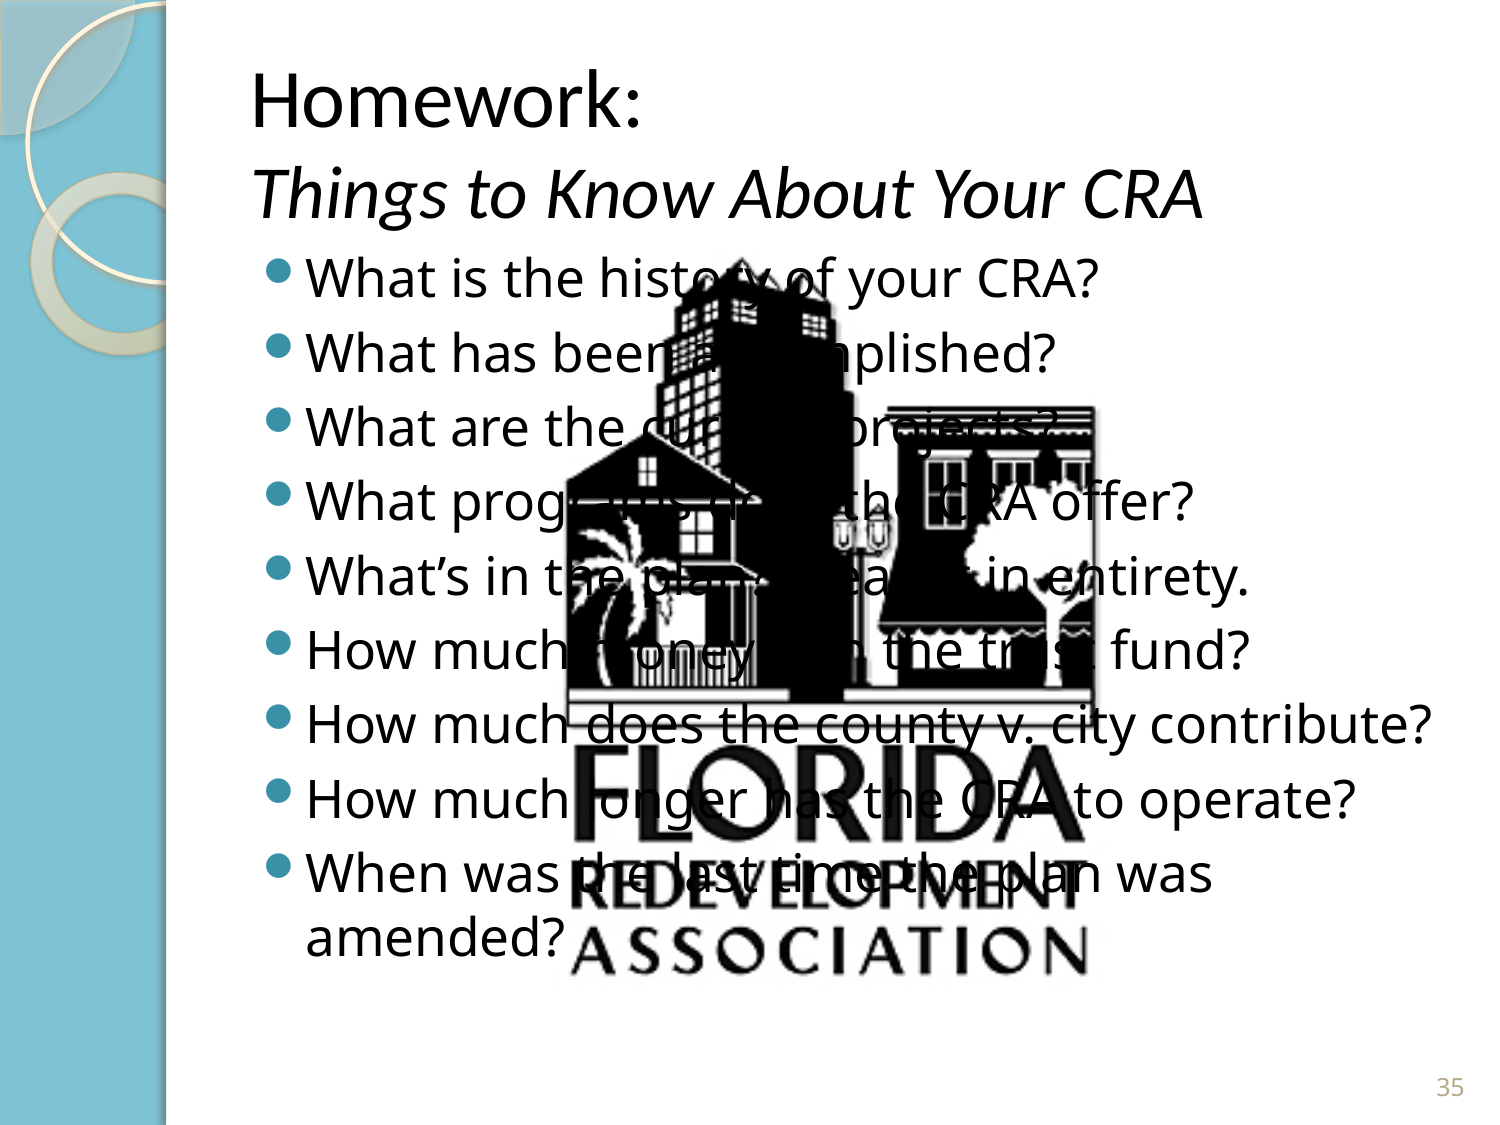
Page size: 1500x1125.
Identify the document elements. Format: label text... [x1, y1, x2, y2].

list What is the history of your CRA? What has been accomplished? What are the current projects? What programs does the CRA offer? What’s in the plan? Read it in entirety. How much money is in the trust fund? How much does the county v. city contribute? How much longer has the CRA to operate? When was the last time the plan was amended? [235, 237, 1466, 1025]
slide_number 35 [1413, 1034, 1488, 1113]
title Homework: Things to Know About Your CRA [235, 45, 1466, 233]
